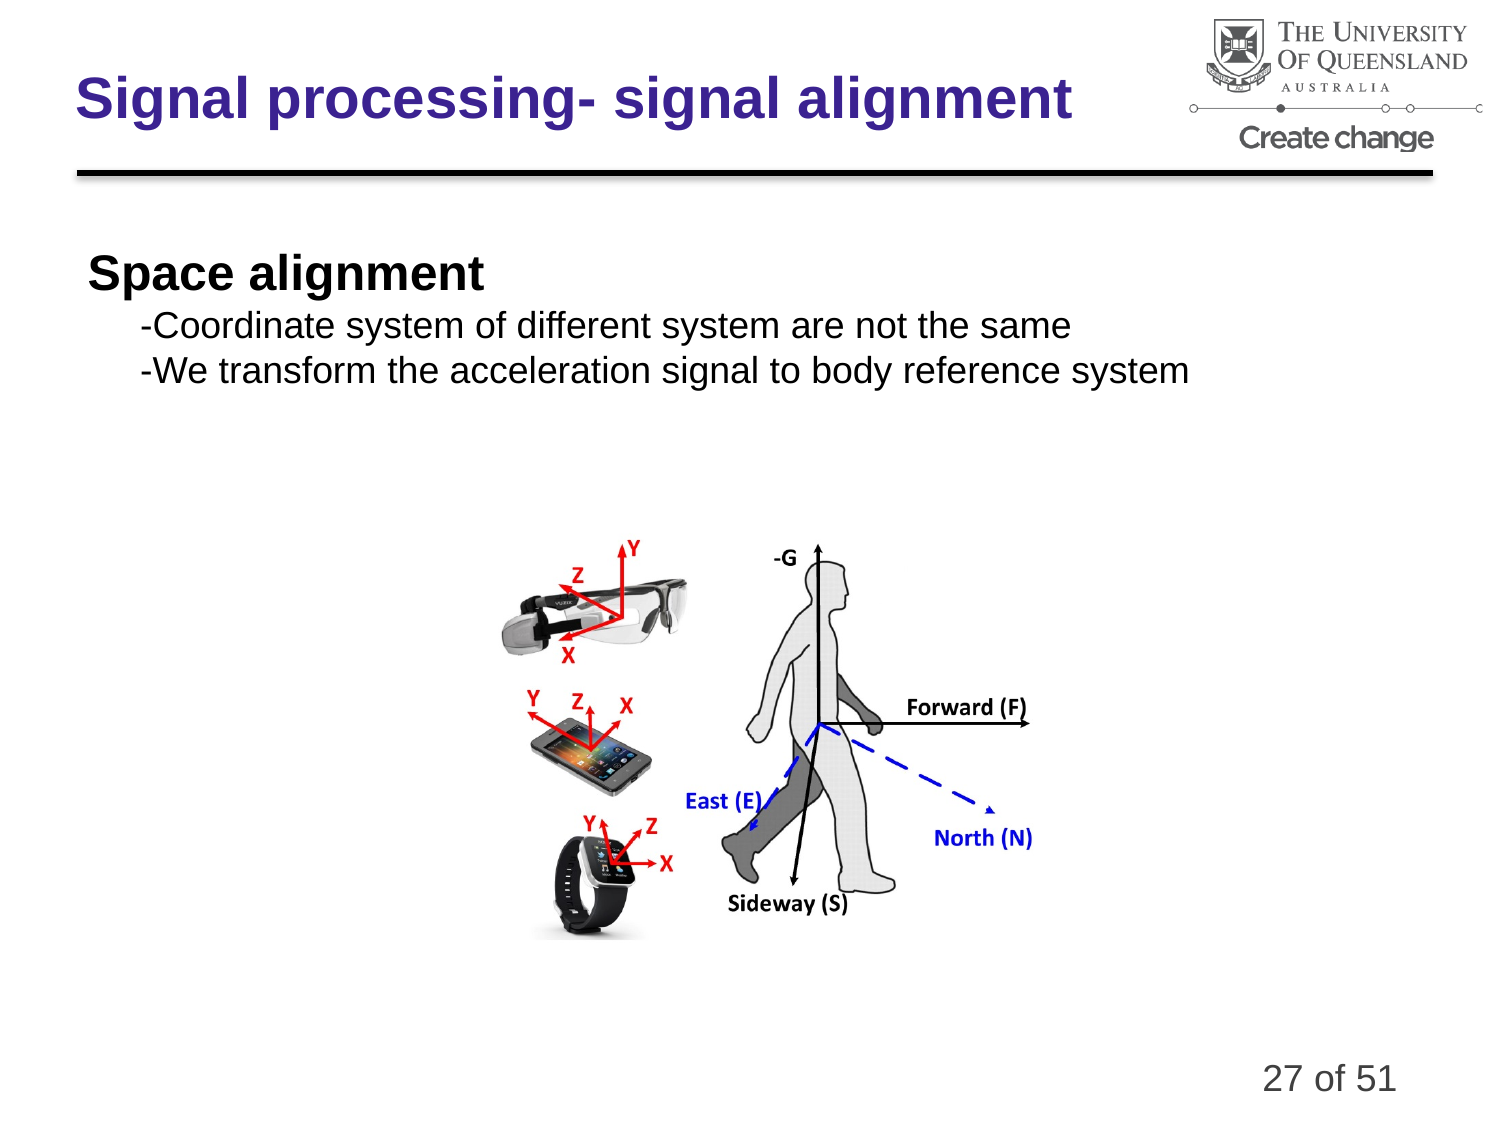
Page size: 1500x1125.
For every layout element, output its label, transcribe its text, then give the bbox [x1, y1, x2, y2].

text_box Space alignment -Coordinate system of different system are not the same -We transform the acceleration signal to body reference system [72, 233, 1471, 399]
text_box Signal processing- signal alignment [60, 52, 1459, 138]
picture [454, 510, 1049, 953]
